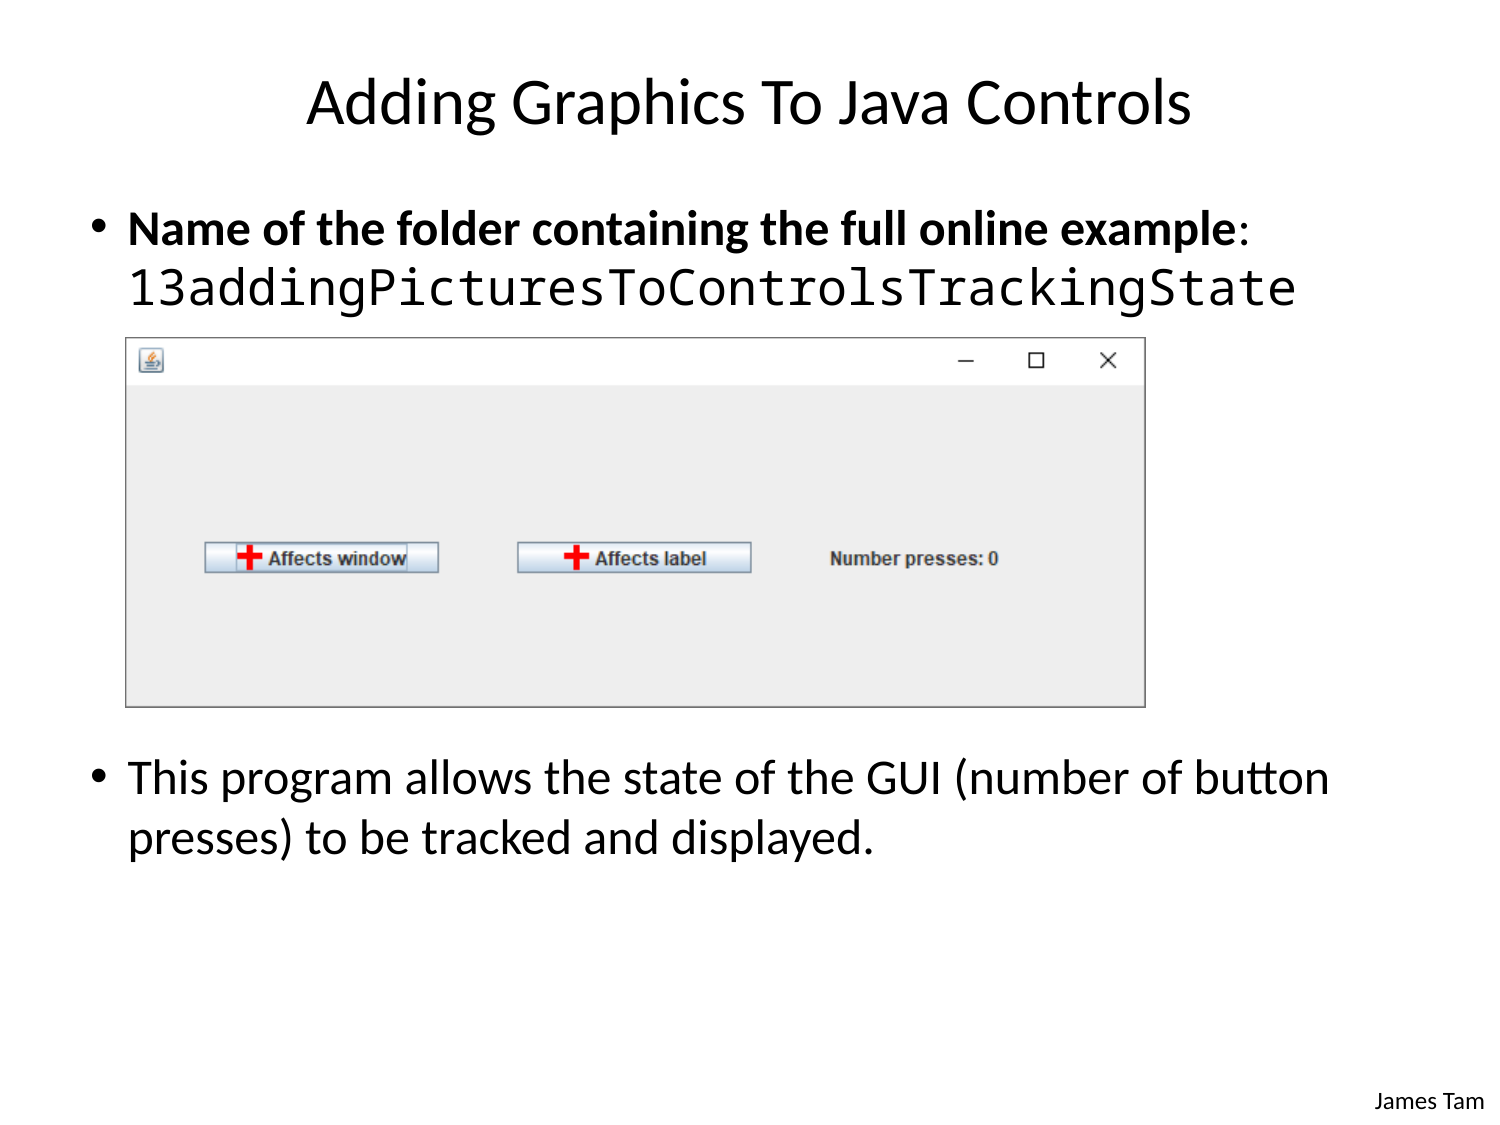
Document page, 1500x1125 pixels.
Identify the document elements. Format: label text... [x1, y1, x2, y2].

title Adding Graphics To Java Controls [75, 45, 1425, 150]
picture [124, 337, 1146, 709]
list Name of the folder containing the full online example: 13addingPicturesToControlsTrackingState This program allows the state of the GUI (number of button presses) to be tracked and displayed. [75, 187, 1425, 1075]
